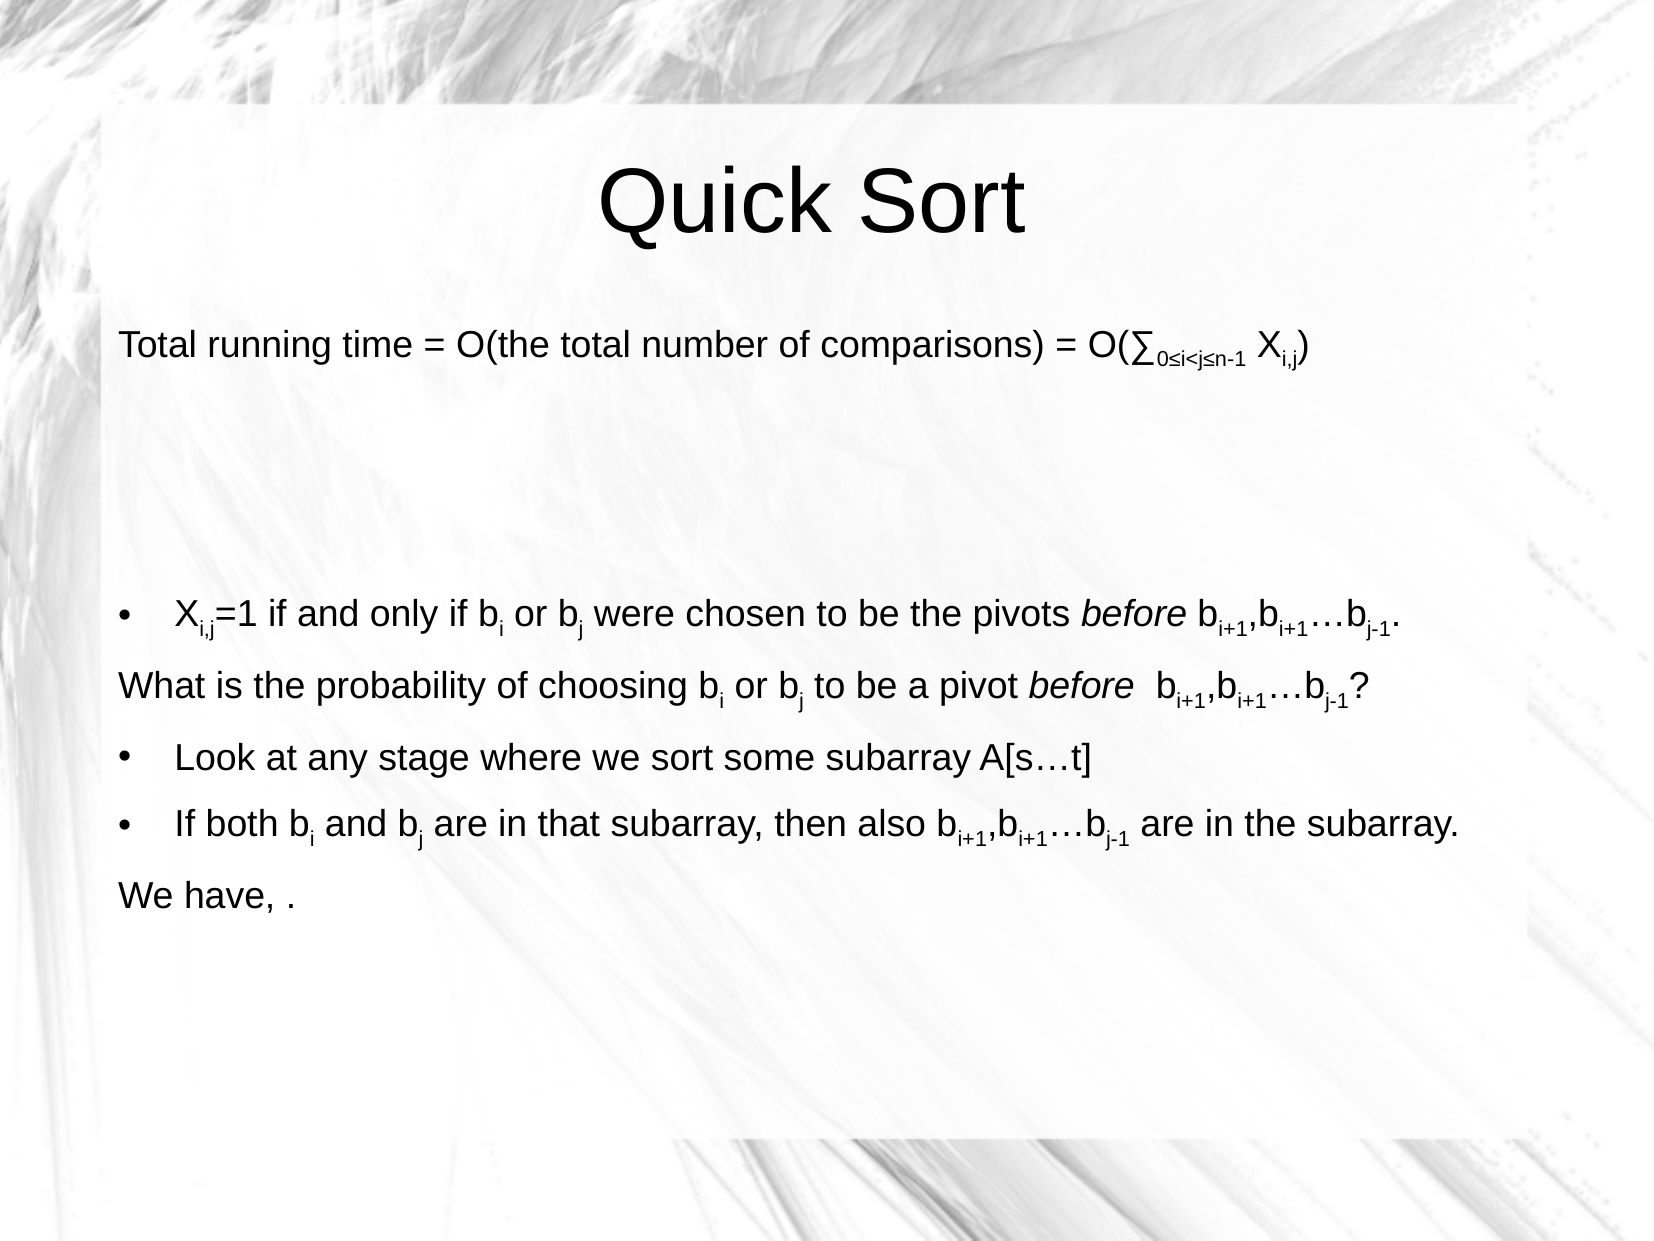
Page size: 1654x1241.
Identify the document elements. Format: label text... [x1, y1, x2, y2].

picture [0, 0, 1654, 1241]
title Quick Sort [118, 112, 1506, 281]
